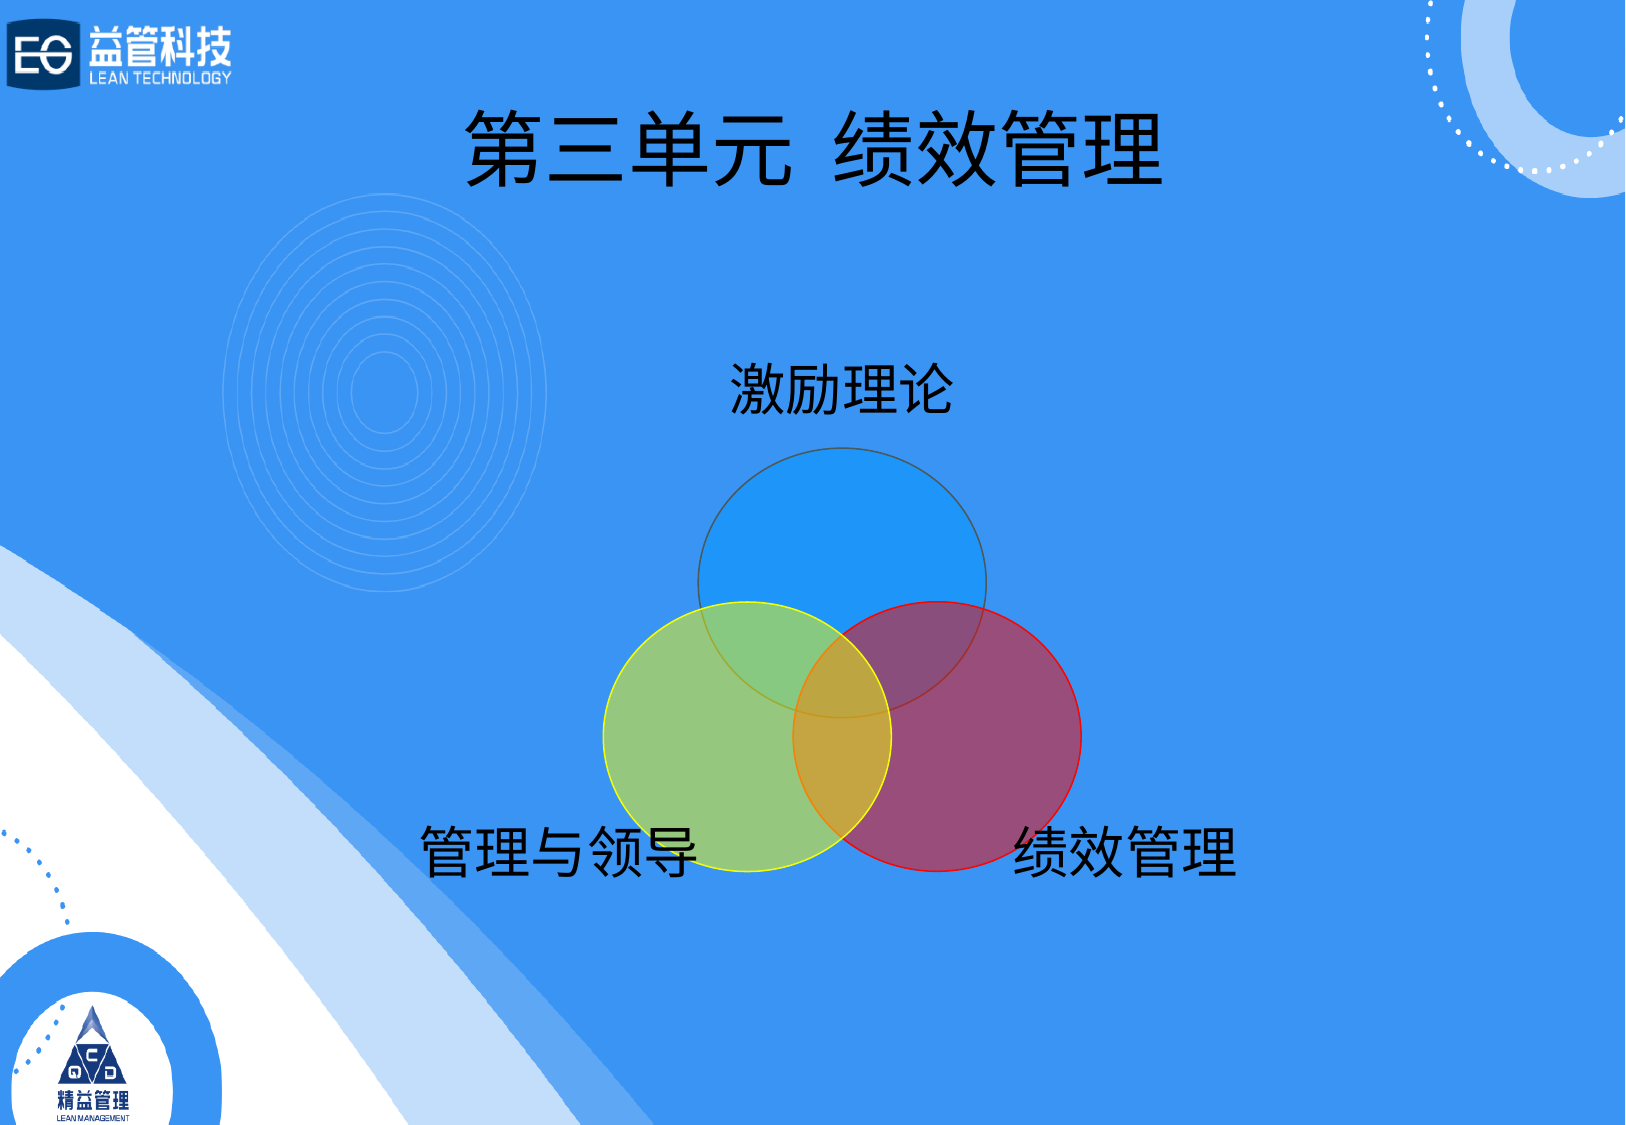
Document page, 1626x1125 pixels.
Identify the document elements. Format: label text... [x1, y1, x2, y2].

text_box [457, 314, 1227, 1057]
title 第三单元 绩效管理 [82, 90, 1545, 278]
picture [0, 0, 1626, 1125]
